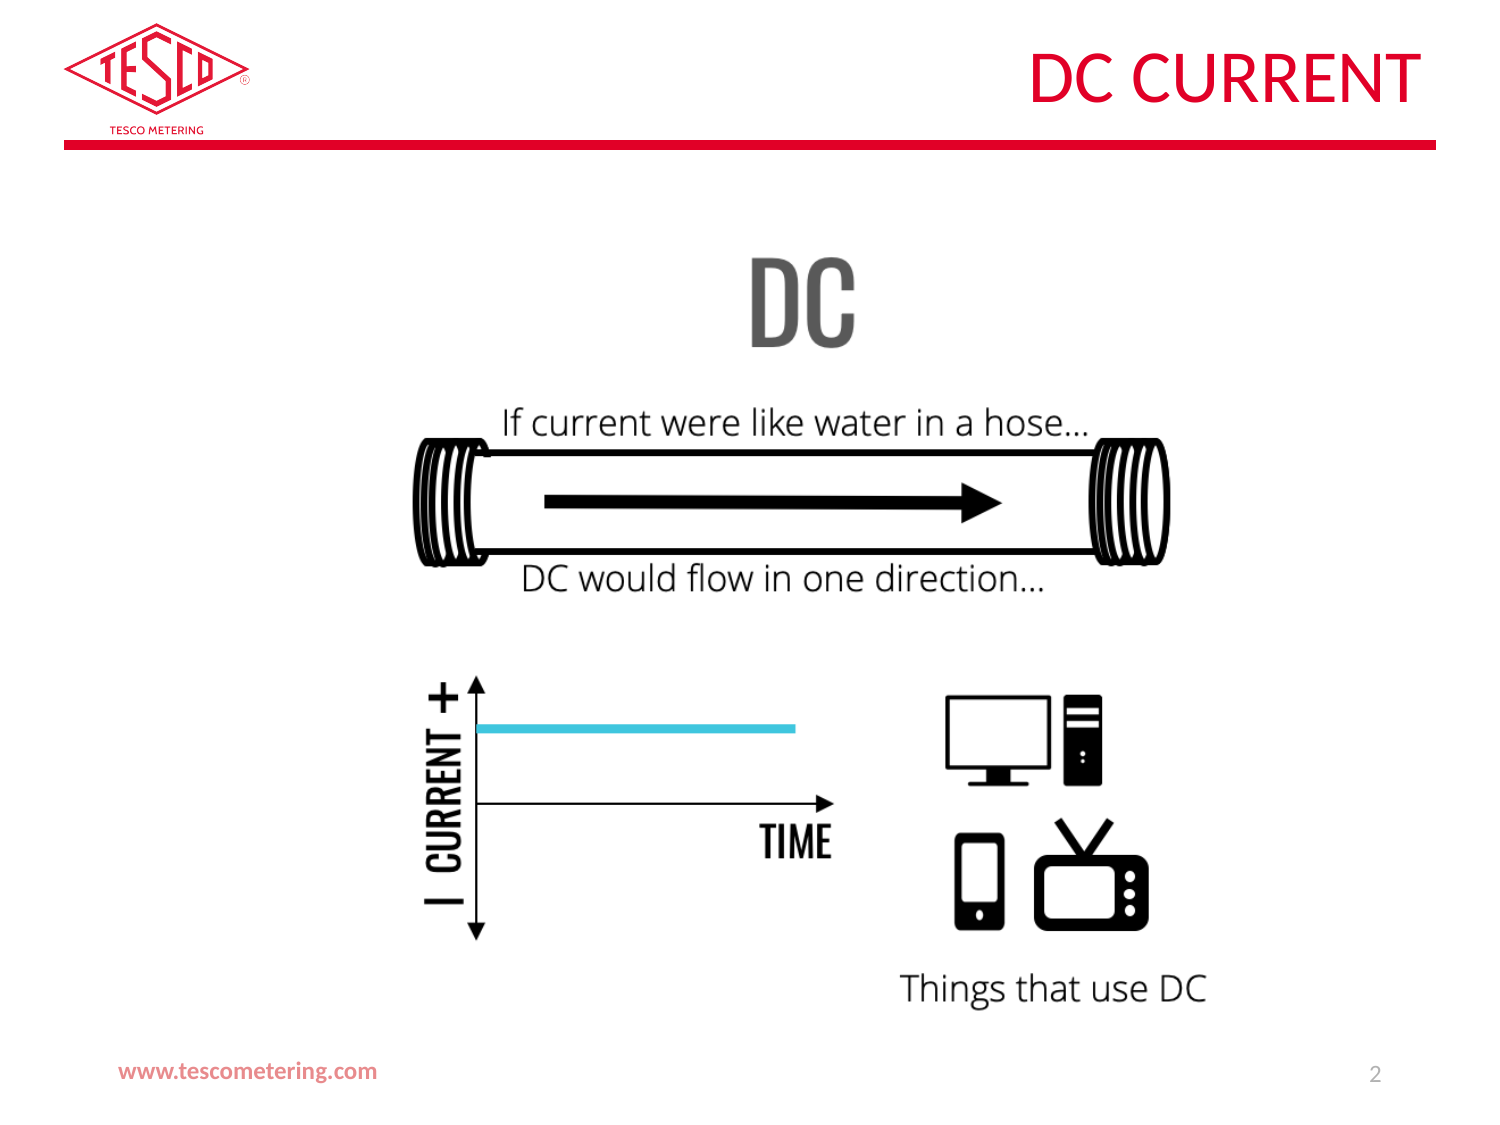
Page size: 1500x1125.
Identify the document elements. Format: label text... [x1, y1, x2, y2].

picture [63, 23, 250, 138]
slide_number 2 [1059, 1042, 1397, 1103]
title DC Current [255, 22, 1438, 134]
footer www.tescometering.com [103, 1039, 610, 1100]
picture [248, 198, 1219, 1022]
